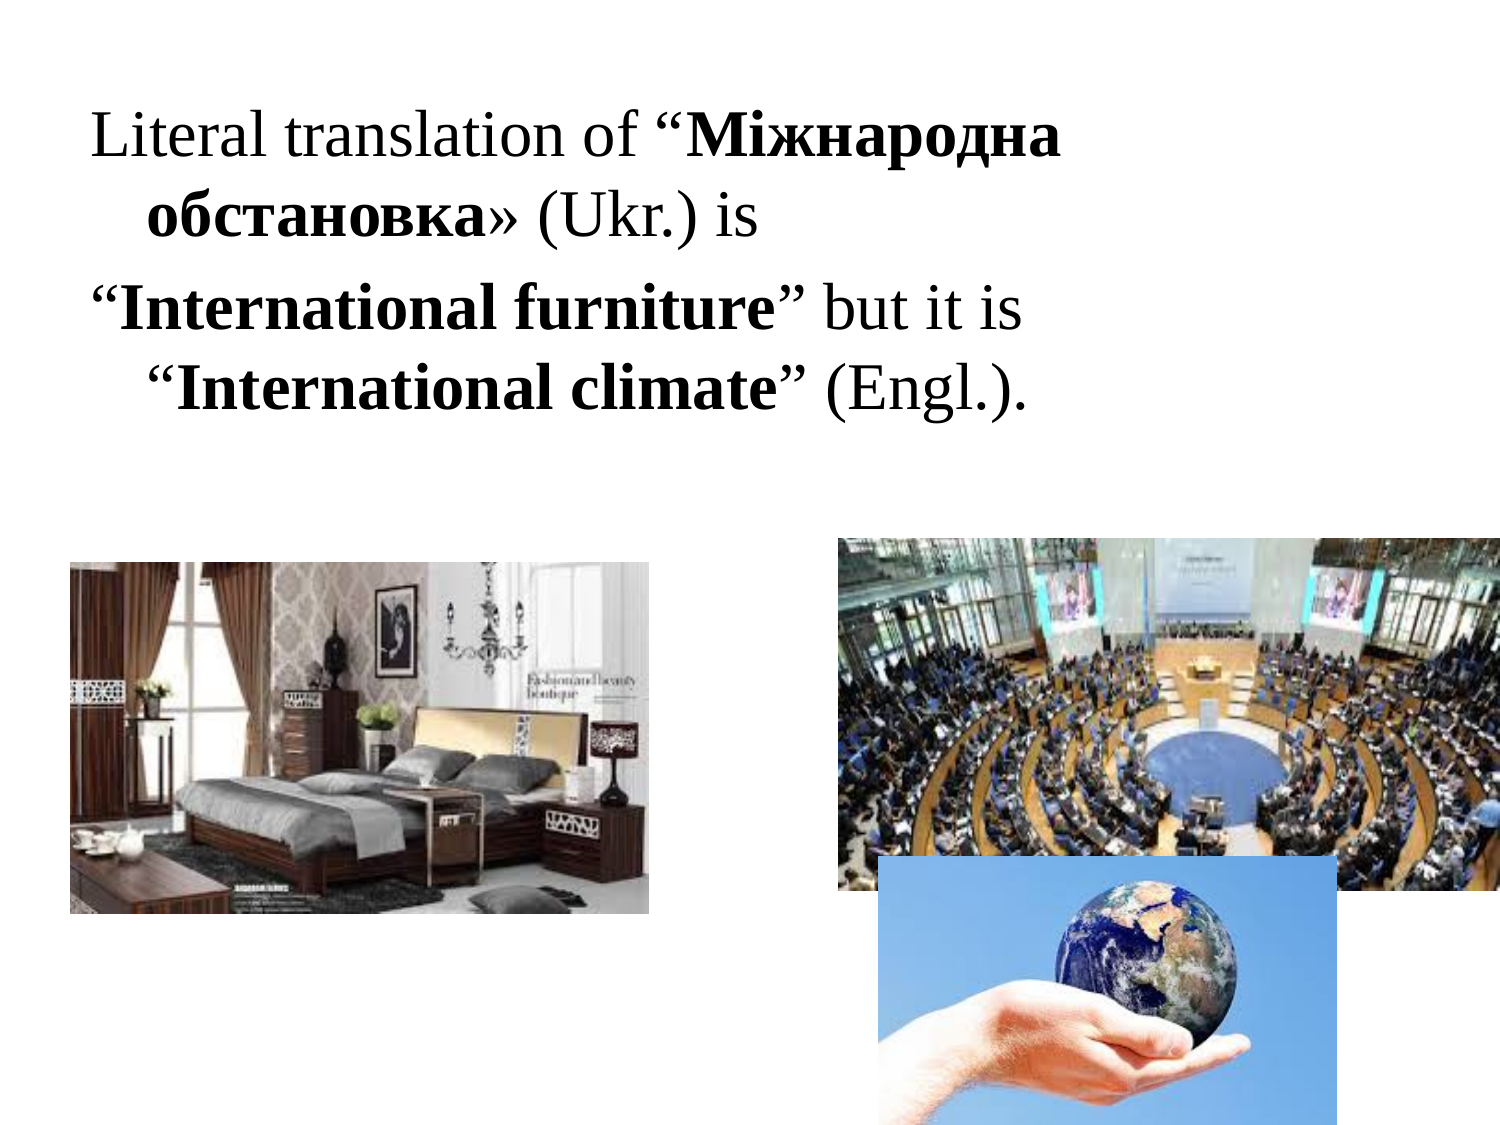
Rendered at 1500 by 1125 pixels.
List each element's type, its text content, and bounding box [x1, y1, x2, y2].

list Literal translation of “Міжнародна обстановка» (Ukr.) is “International furniture” but it is “International climate” (Engl.). [75, 82, 1425, 1005]
picture [838, 538, 1500, 1125]
picture [70, 562, 650, 915]
